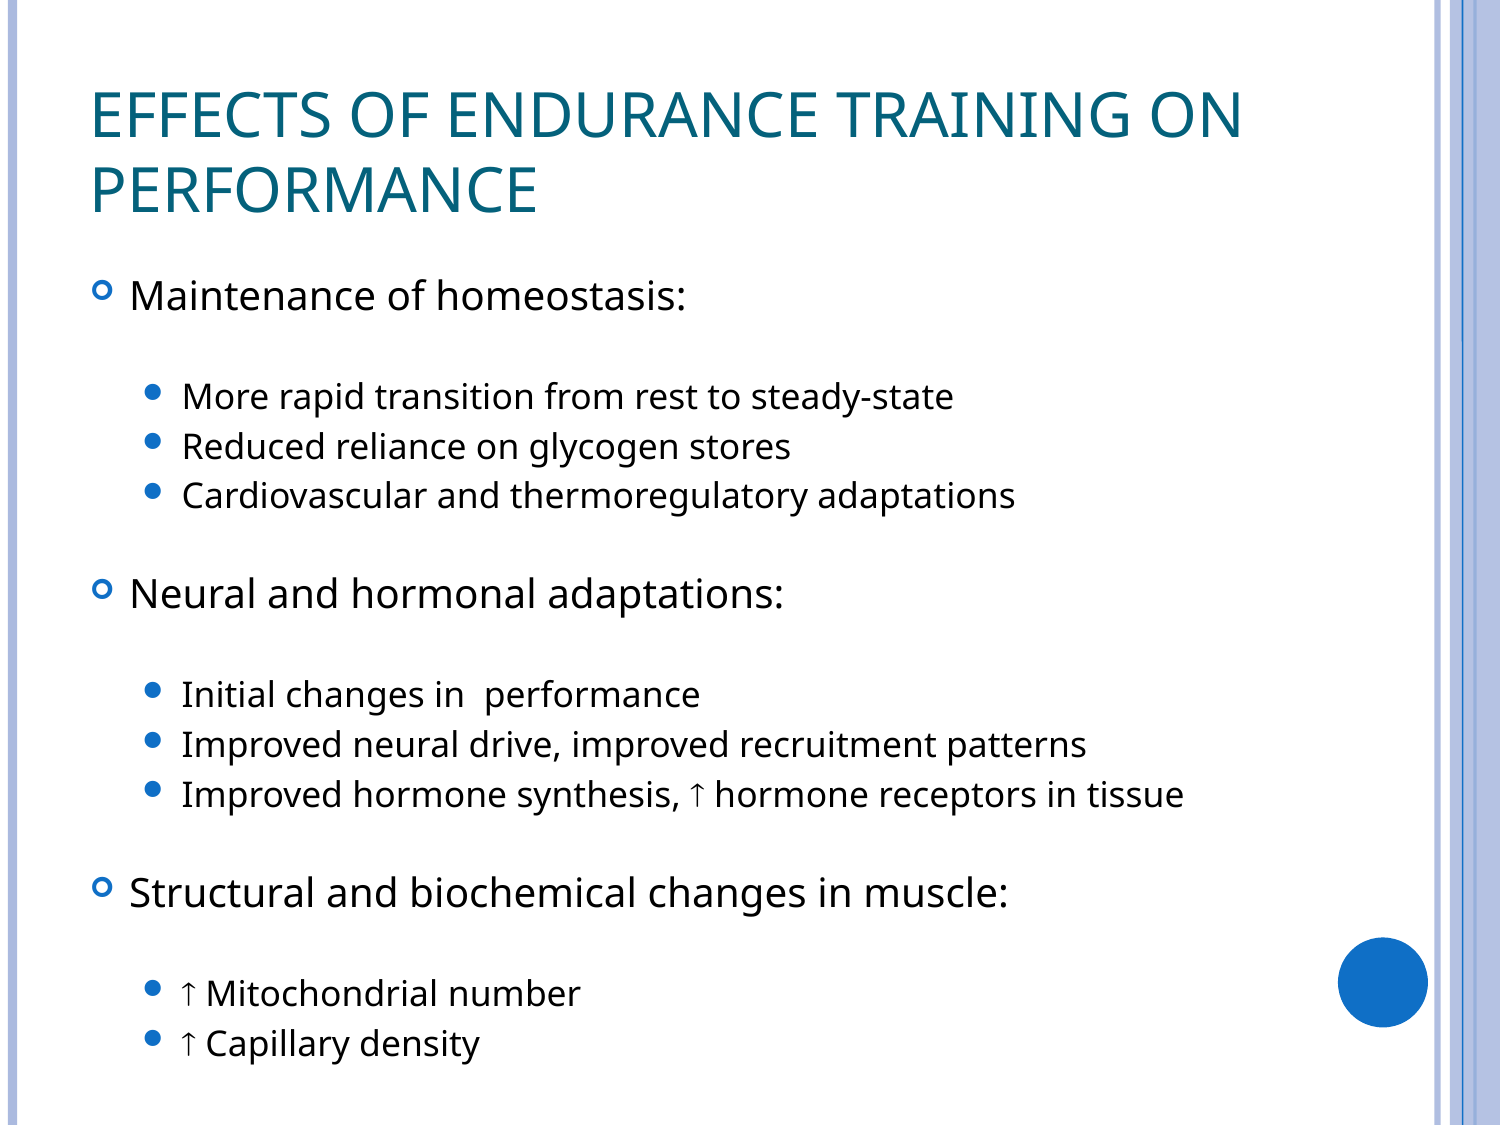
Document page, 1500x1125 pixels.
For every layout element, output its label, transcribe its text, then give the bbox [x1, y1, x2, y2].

title Effects of Endurance Training on Performance [75, 45, 1300, 233]
list Maintenance of homeostasis: More rapid transition from rest to steady-state Reduced reliance on glycogen stores Cardiovascular and thermoregulatory adaptations Neural and hormonal adaptations: Initial changes in performance Improved neural drive, improved recruitment patterns Improved hormone synthesis,  hormone receptors in tissue Structural and biochemical changes in muscle:  Mitochondrial number  Capillary density [75, 262, 1425, 1079]
